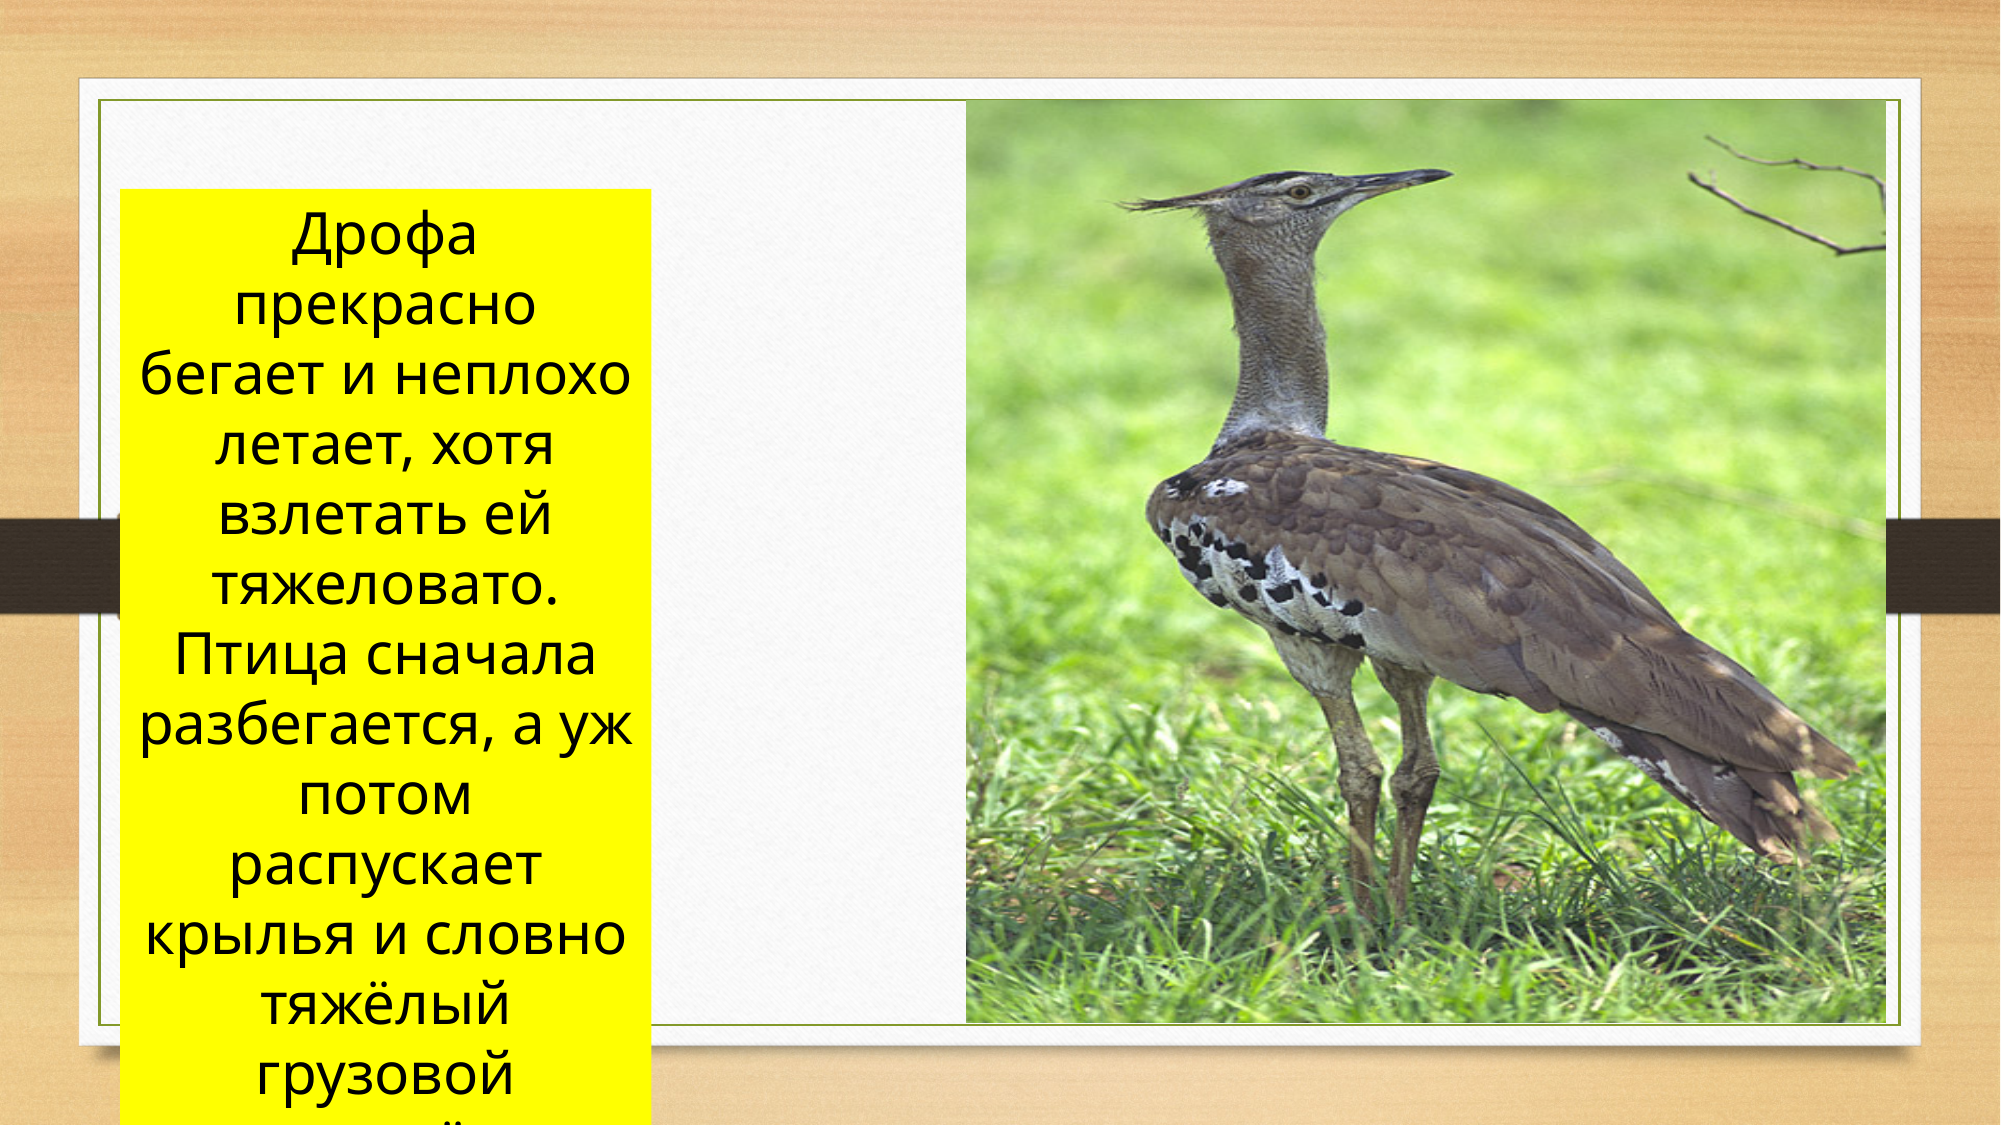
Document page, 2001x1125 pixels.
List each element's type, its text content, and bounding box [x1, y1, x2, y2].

picture [0, 0, 2001, 1125]
text_box Дрофа прекрасно бегает и неплохо летает, хотя взлетать ей тяжеловато. Птица сначала разбегается, а уж потом распускает крылья и словно тяжёлый грузовой самолёт. [120, 188, 652, 1125]
